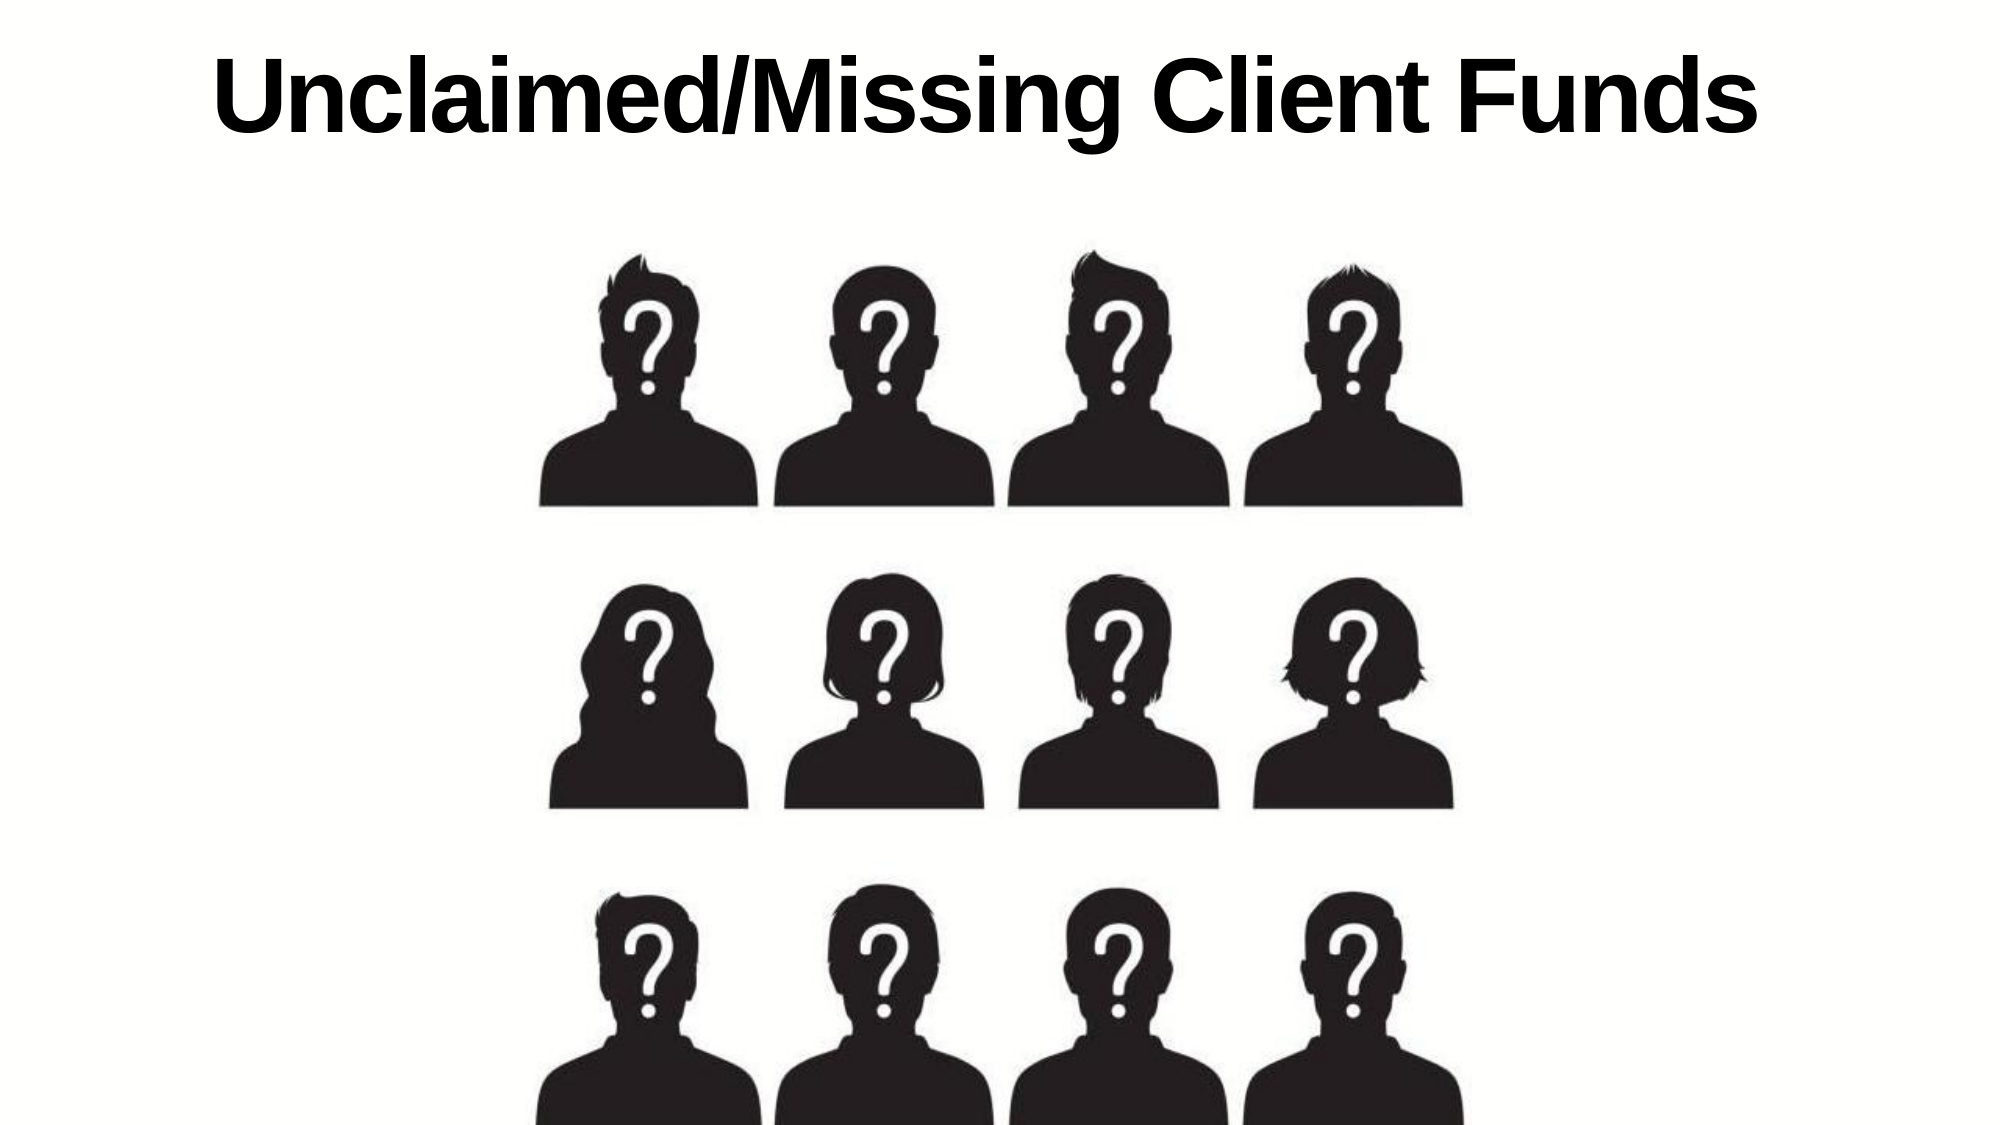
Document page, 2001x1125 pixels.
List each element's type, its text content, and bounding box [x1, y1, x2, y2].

picture [524, 237, 1472, 1125]
list Unclaimed/Missing Client Funds [210, 31, 1838, 238]
